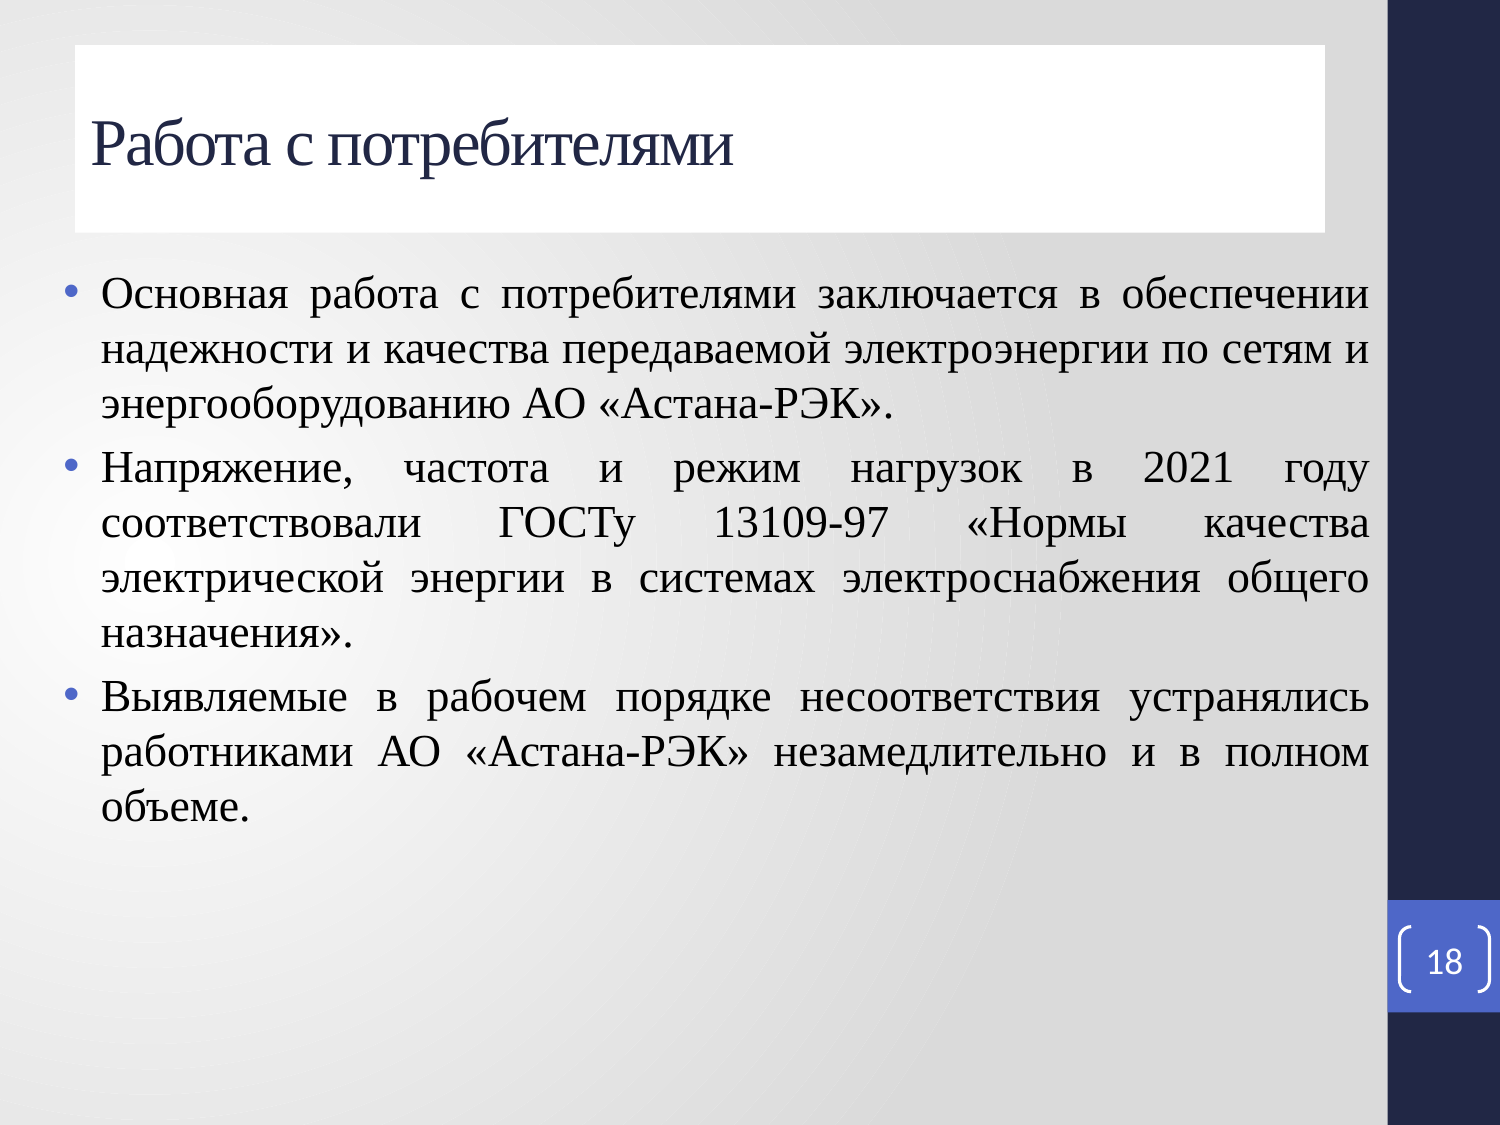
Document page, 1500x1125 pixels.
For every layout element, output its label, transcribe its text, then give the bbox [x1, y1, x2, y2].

list Основная работа с потребителями заключается в обеспечении надежности и качества передаваемой электроэнергии по сетям и энергооборудованию АО «Астана-РЭК». Напряжение, частота и режим нагрузок в 2021 году соответствовали ГОСТу 13109-97 «Нормы качества электрической энергии в системах электроснабжения общего назначения». Выявляемые в рабочем порядке несоответствия устранялись работниками АО «Астана-РЭК» незамедлительно и в полном объеме. [29, 255, 1386, 1043]
title Работа с потребителями [75, 45, 1325, 233]
slide_number 18 [1397, 925, 1492, 994]
